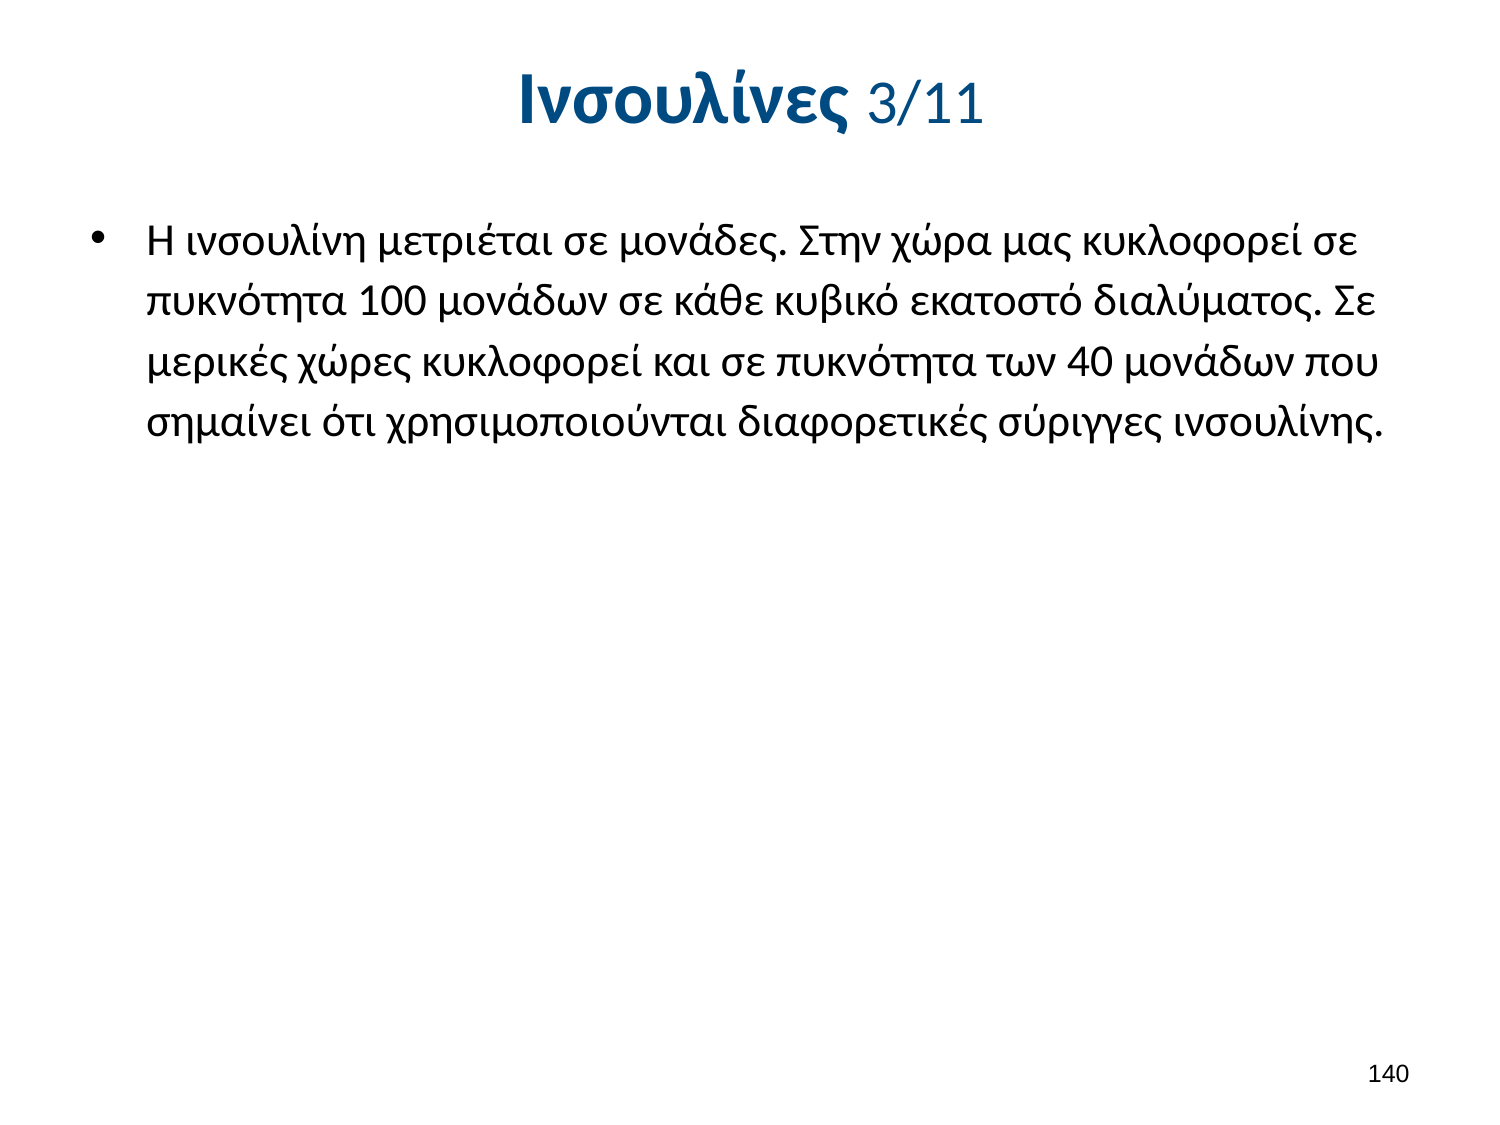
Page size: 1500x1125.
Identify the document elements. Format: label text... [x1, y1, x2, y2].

list Η ινσουλίνη μετριέται σε μονάδες. Στην χώρα μας κυκλοφορεί σε πυκνότητα 100 μονάδων σε κάθε κυβικό εκατοστό διαλύματος. Σε μερικές χώρες κυκλοφορεί και σε πυκνότητα των 40 μονάδων που σημαίνει ότι χρησιμοποιούνται διαφορετικές σύριγγες ινσουλίνης. [75, 196, 1425, 1024]
slide_number 139 [1074, 1042, 1425, 1103]
title Ινσουλίνες 3/11 [76, 19, 1427, 169]
